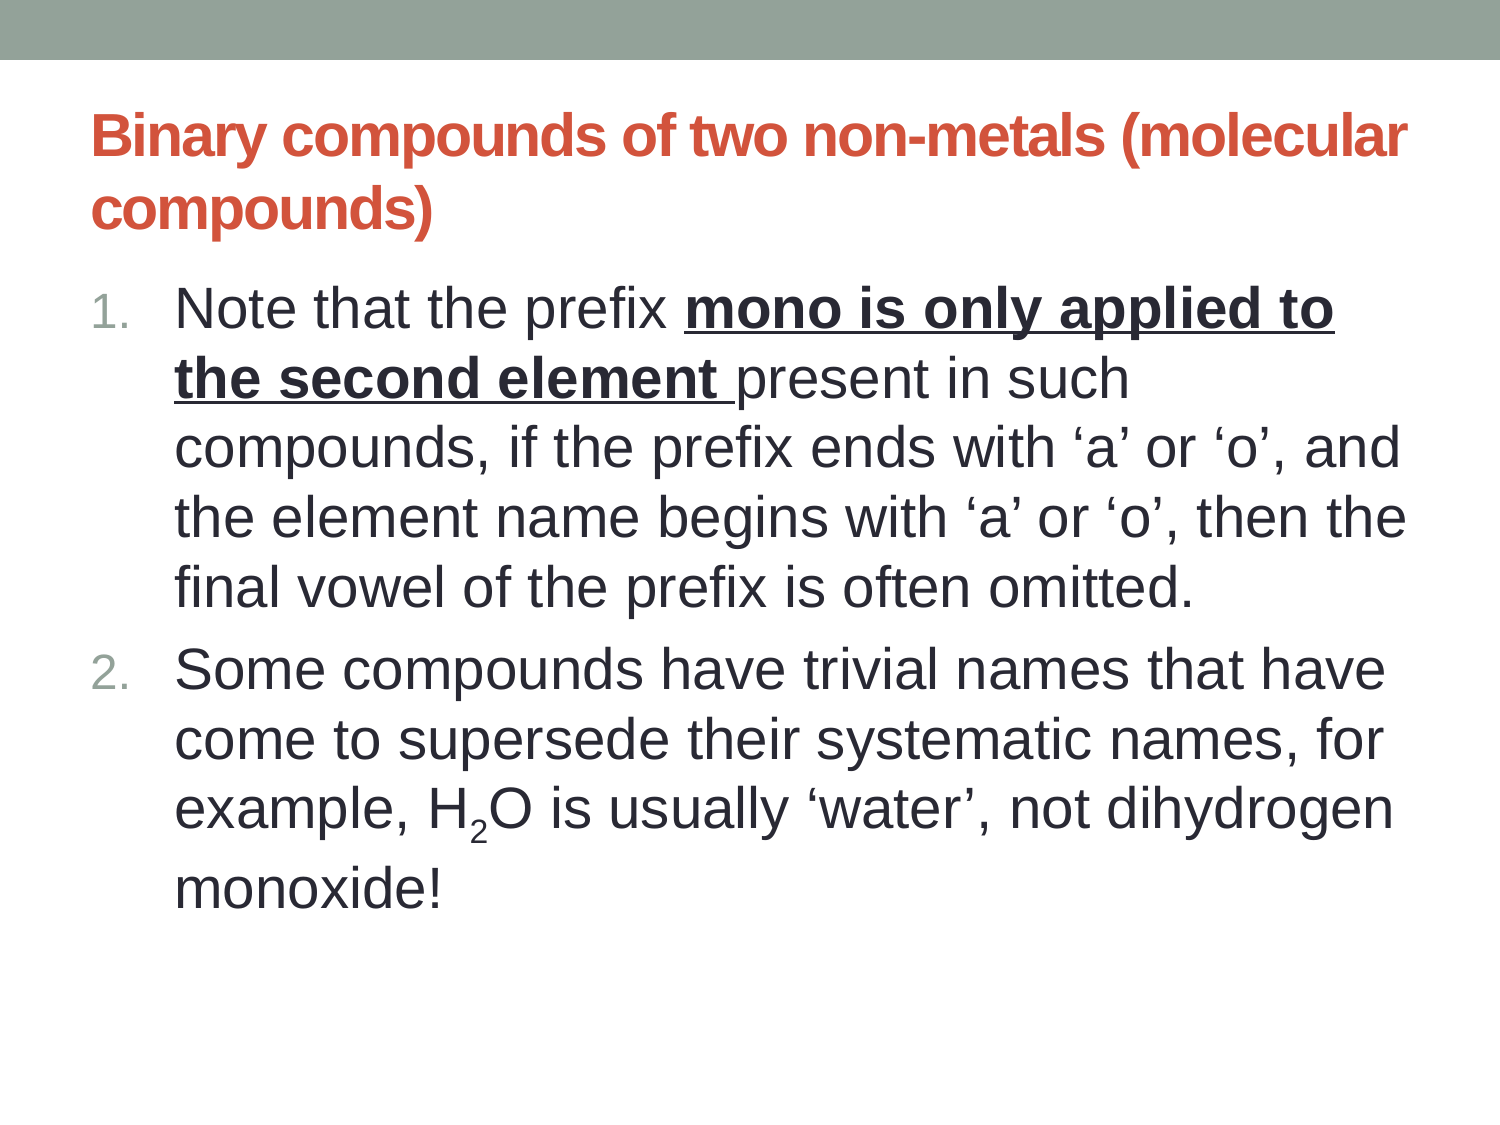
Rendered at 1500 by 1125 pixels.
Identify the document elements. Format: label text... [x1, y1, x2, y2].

list Note that the prefix mono is only applied to the second element present in such compounds, if the prefix ends with ‘a’ or ‘o’, and the element name begins with ‘a’ or ‘o’, then the final vowel of the prefix is often omitted. Some compounds have trivial names that have come to supersede their systematic names, for example, H2O is usually ‘water’, not dihydrogen monoxide! [75, 262, 1425, 1063]
title Binary compounds of two non-metals (molecular compounds) [75, 87, 1425, 250]
